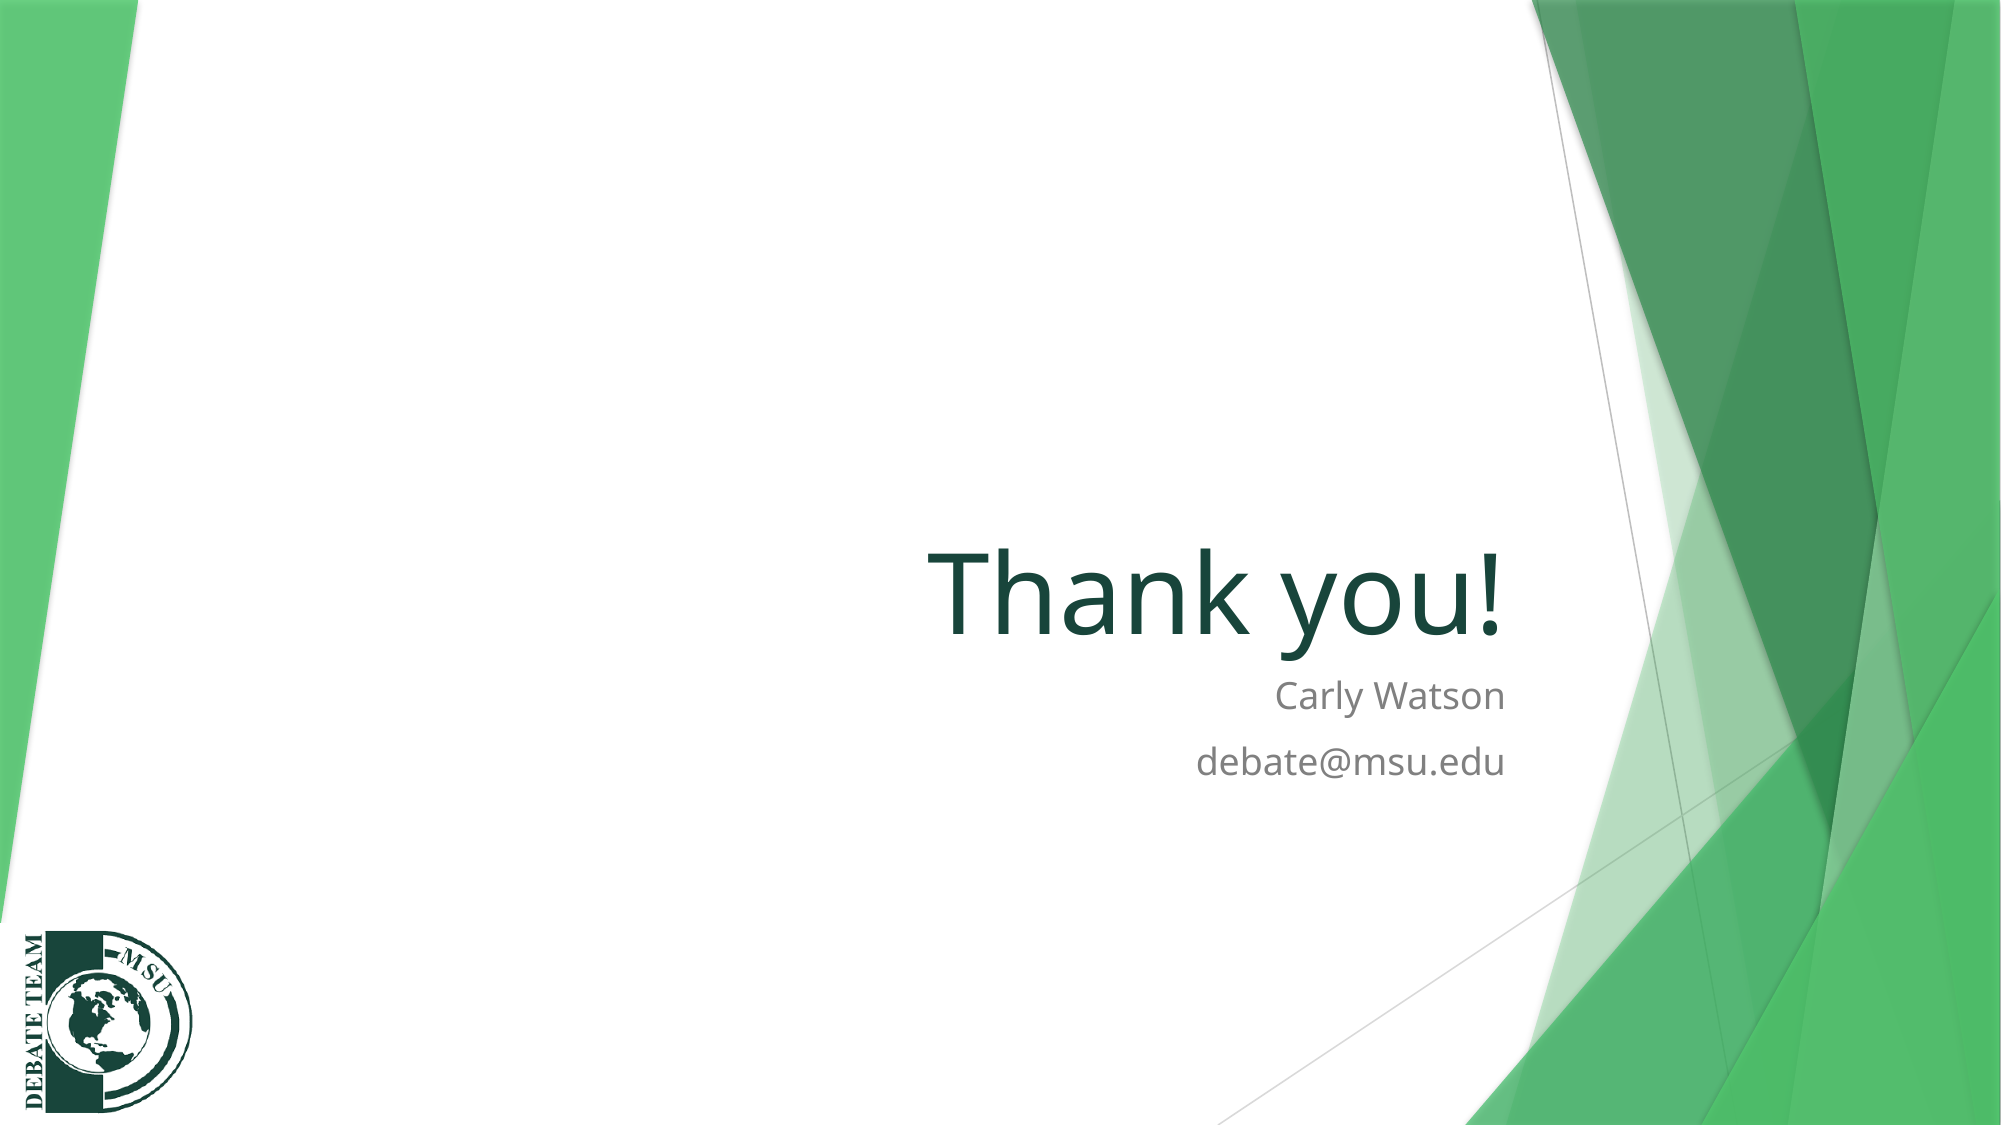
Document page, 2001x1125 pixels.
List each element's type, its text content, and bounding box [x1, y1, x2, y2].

subtitle Carly Watson debate@msu.edu [247, 664, 1522, 845]
picture [0, 922, 203, 1125]
title Thank you! [247, 394, 1522, 664]
